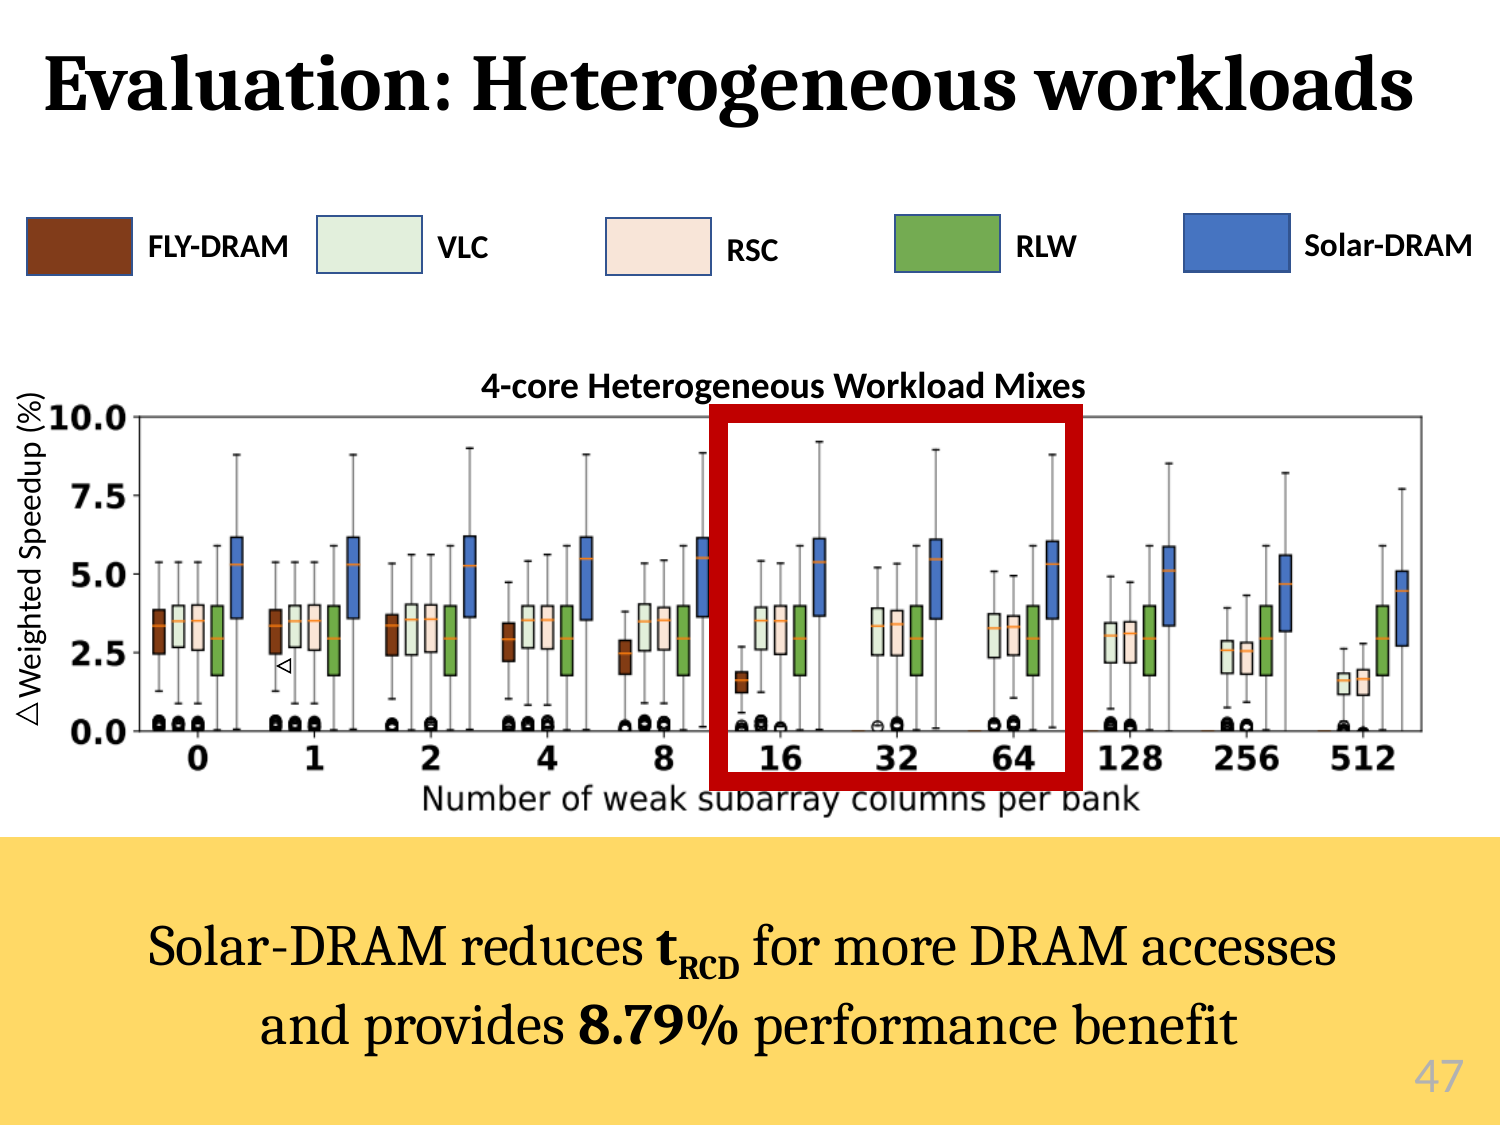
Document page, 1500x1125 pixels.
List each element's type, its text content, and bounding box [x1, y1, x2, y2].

text_box VLC [423, 218, 504, 273]
text_box RLW [1001, 216, 1092, 272]
text_box Solar-DRAM reduces tRCD for more DRAM accesses and provides 8.79% performance benefit [0, 837, 1500, 1125]
text_box [26, 217, 133, 276]
text_box [1183, 213, 1291, 273]
text_box [14, 714, 39, 727]
text_box [605, 217, 712, 276]
text_box [316, 215, 423, 274]
text_box RSC [712, 221, 794, 276]
picture [45, 351, 1429, 891]
text_box Evaluation: Heterogeneous workloads [28, 23, 1457, 145]
slide_number 47 [1059, 1042, 1480, 1103]
text_box [894, 214, 1001, 273]
text_box Weighted Speedup (%) [0, 376, 45, 714]
text_box FLY-DRAM [133, 217, 305, 272]
text_box Solar-DRAM [1291, 216, 1489, 271]
